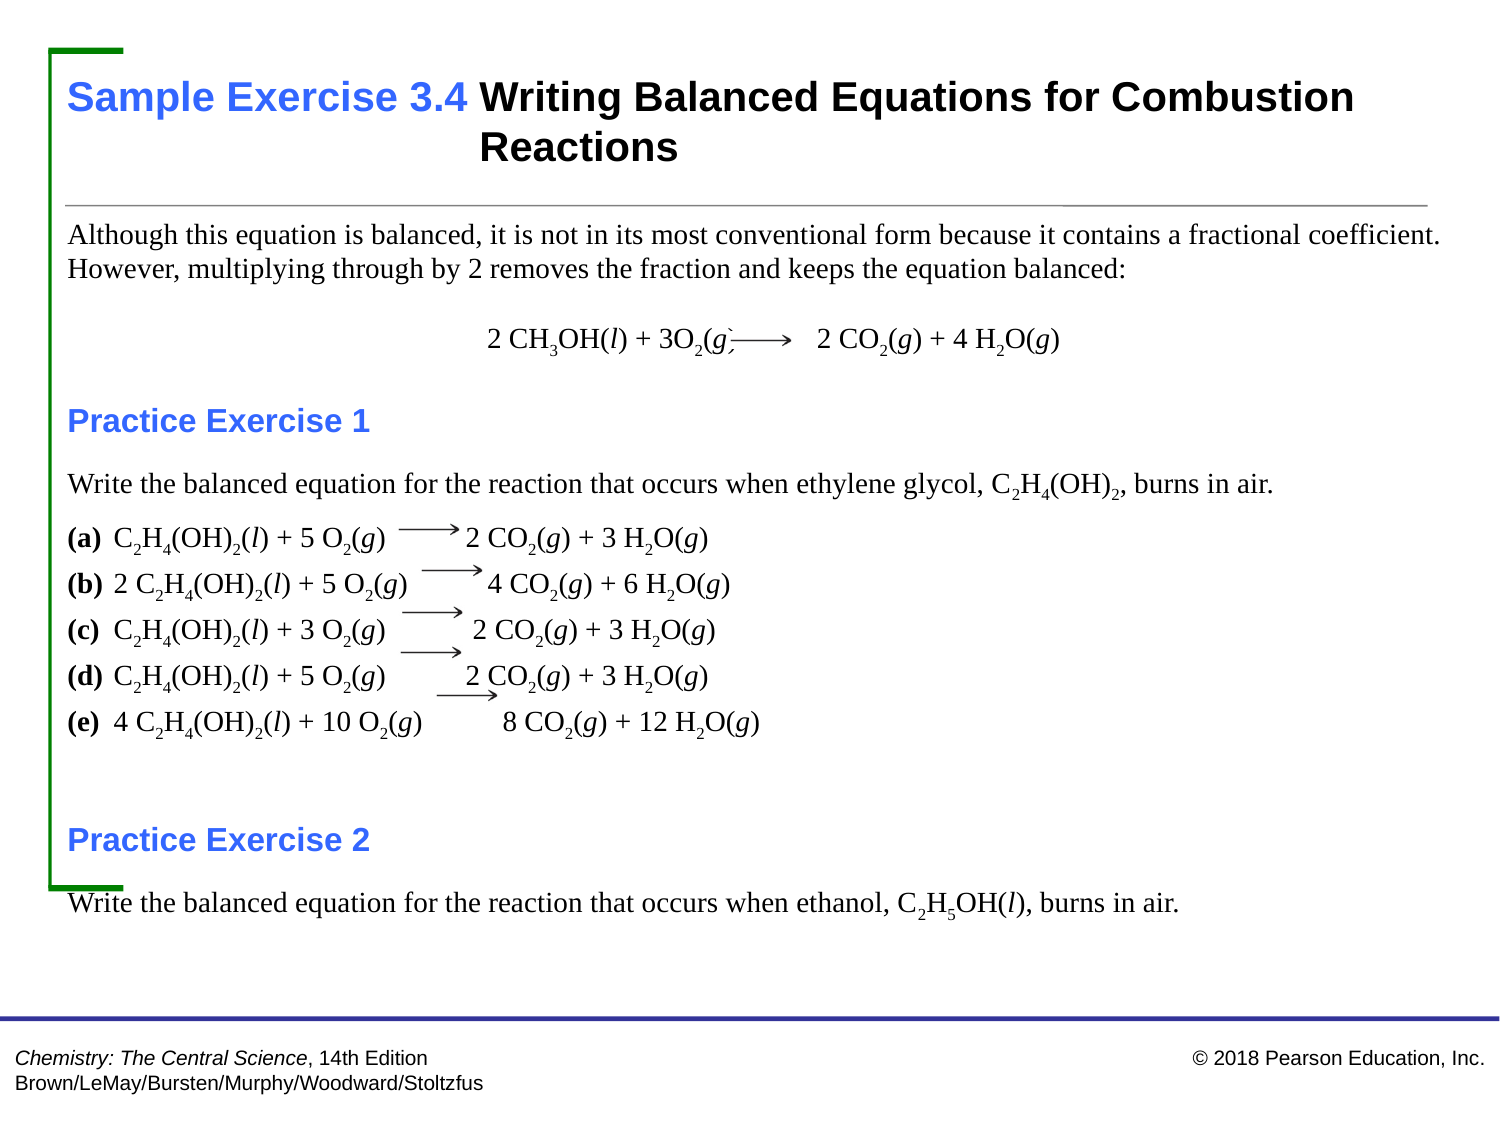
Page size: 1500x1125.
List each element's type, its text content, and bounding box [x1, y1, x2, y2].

picture [398, 602, 468, 621]
picture [433, 686, 503, 705]
picture [418, 561, 488, 580]
picture [394, 520, 465, 539]
picture [727, 331, 797, 349]
text_box Continued [0, 145, 580, 196]
text_box Sample Exercise 3.4 Writing Balanced Equations for Combustion Reactions [52, 89, 1438, 150]
text_box Although this equation is balanced, it is not in its most conventional form because it contains a fractional coefficient. However, multiplying through by 2 removes the fraction and keeps the equation balanced: 2 CH3OH(l) + 3O2(g) 2 CO2(g) + 4 H2O(g) Practice Exercise 1 Write the balanced equation for the reaction that occurs when ethylene glycol, C2H4(OH)2, burns in air. (a) C2H4(OH)2(l) + 5 O2(g) 2 CO2(g) + 3 H2O(g) (b) 2 C2H4(OH)2(l) + 5 O2(g) 4 CO2(g) + 6 H2O(g) (c) C2H4(OH)2(l) + 3 O2(g) 2 CO2(g) + 3 H2O(g) (d) C2H4(OH)2(l) + 5 O2(g) 2 CO2(g) + 3 H2O(g) (e) 4 C2H4(OH)2(l) + 10 O2(g) 8 CO2(g) + 12 H2O(g) Practice Exercise 2 Write the balanced equation for the reaction that occurs when ethanol, C2H5OH(l), burns in air. [52, 207, 1465, 787]
picture [396, 643, 467, 662]
